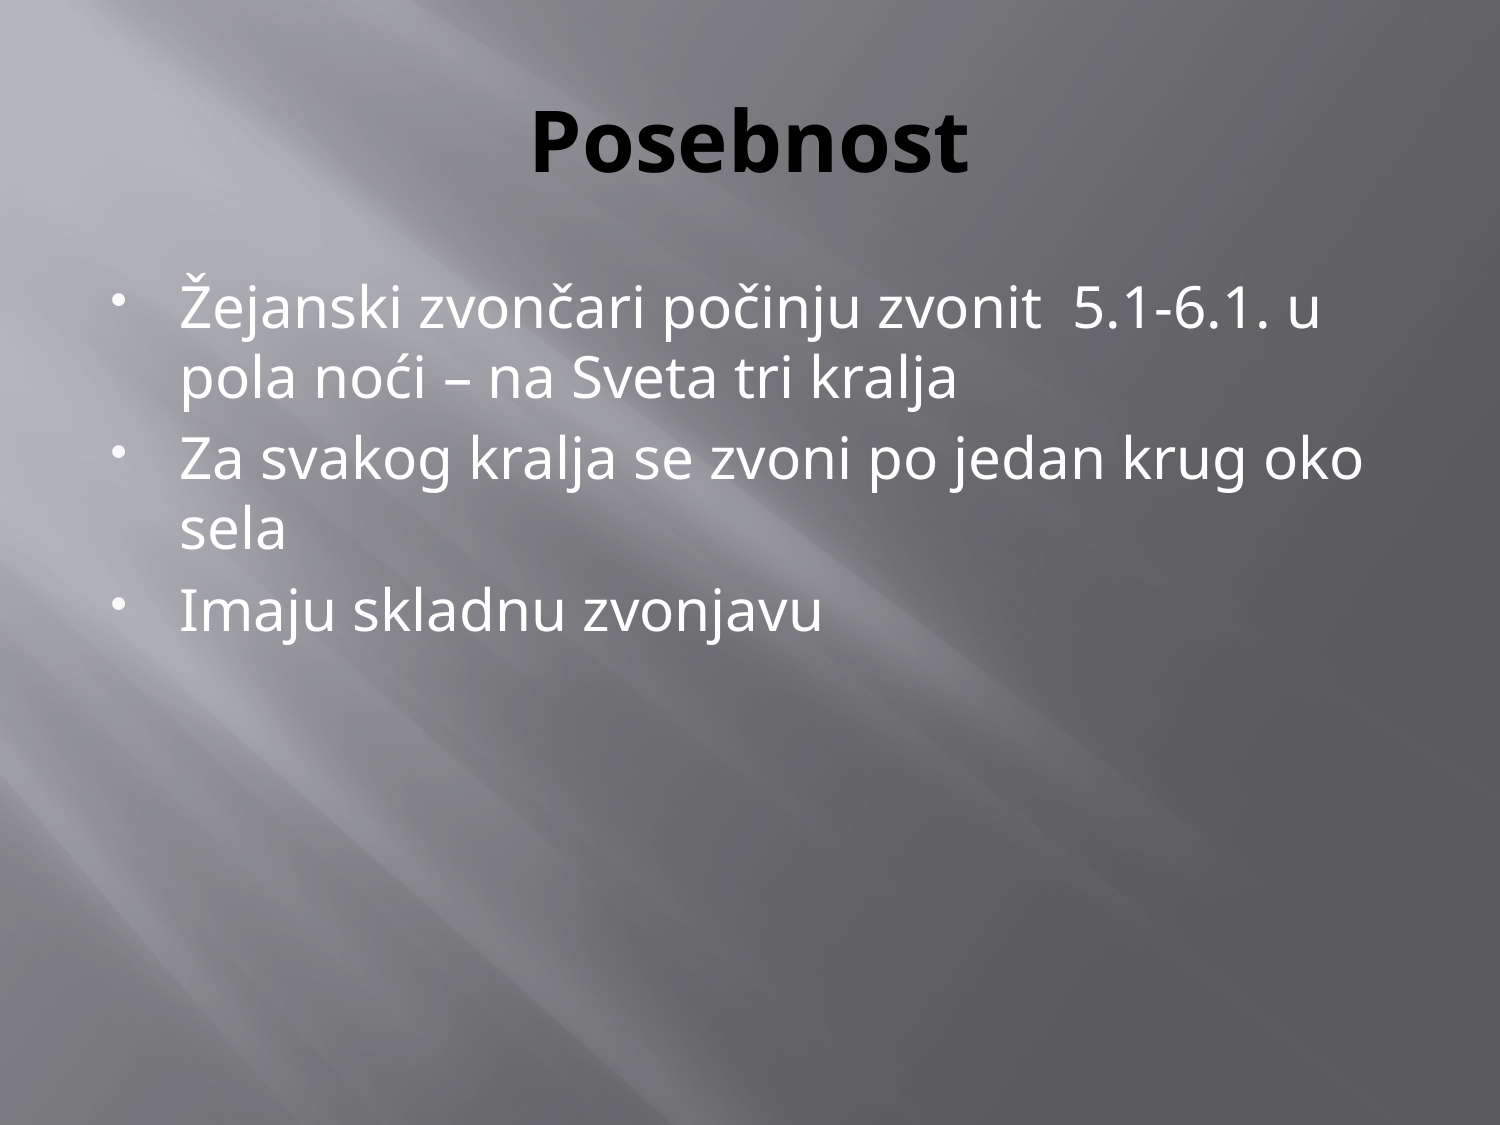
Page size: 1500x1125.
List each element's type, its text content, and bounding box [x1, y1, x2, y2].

title Posebnost [75, 45, 1425, 233]
list Žejanski zvončari počinju zvonit 5.1-6.1. u pola noći – na Sveta tri kralja Za svakog kralja se zvoni po jedan krug oko sela Imaju skladnu zvonjavu [75, 262, 1425, 1035]
